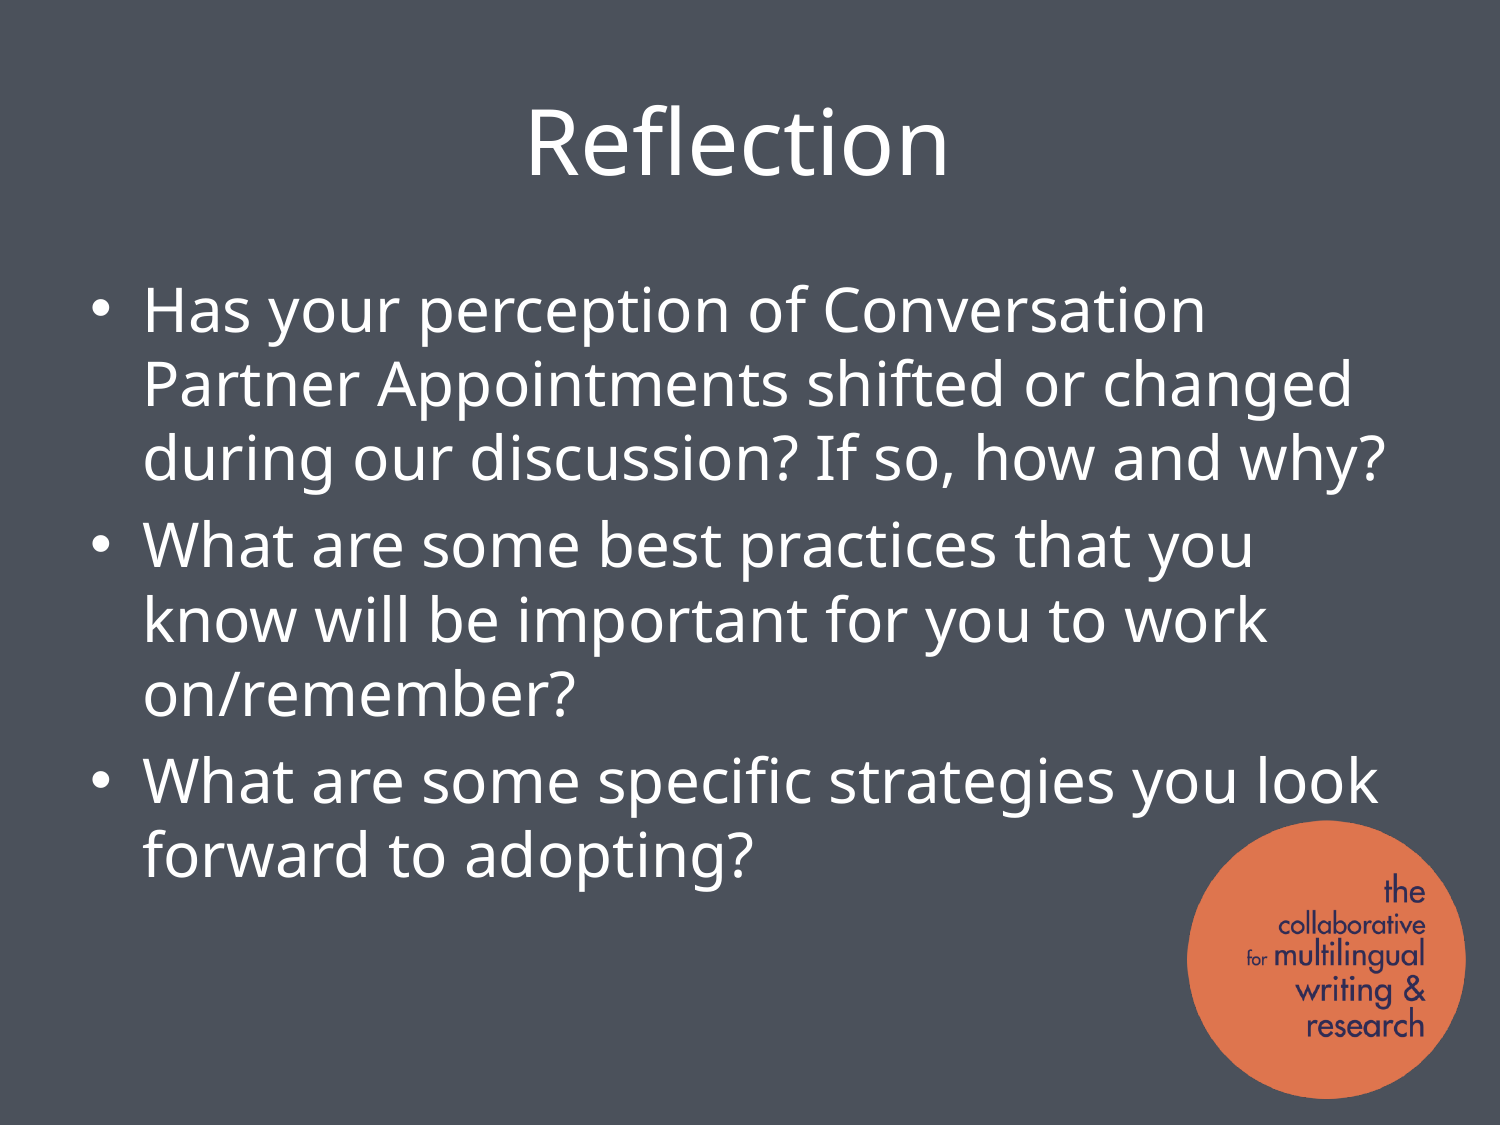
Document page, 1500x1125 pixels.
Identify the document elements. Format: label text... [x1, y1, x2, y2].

title Reflection [75, 45, 1425, 233]
picture [1187, 820, 1467, 1100]
list Has your perception of Conversation Partner Appointments shifted or changed during our discussion? If so, how and why? What are some best practices that you know will be important for you to work on/remember? What are some specific strategies you look forward to adopting? [75, 262, 1425, 938]
